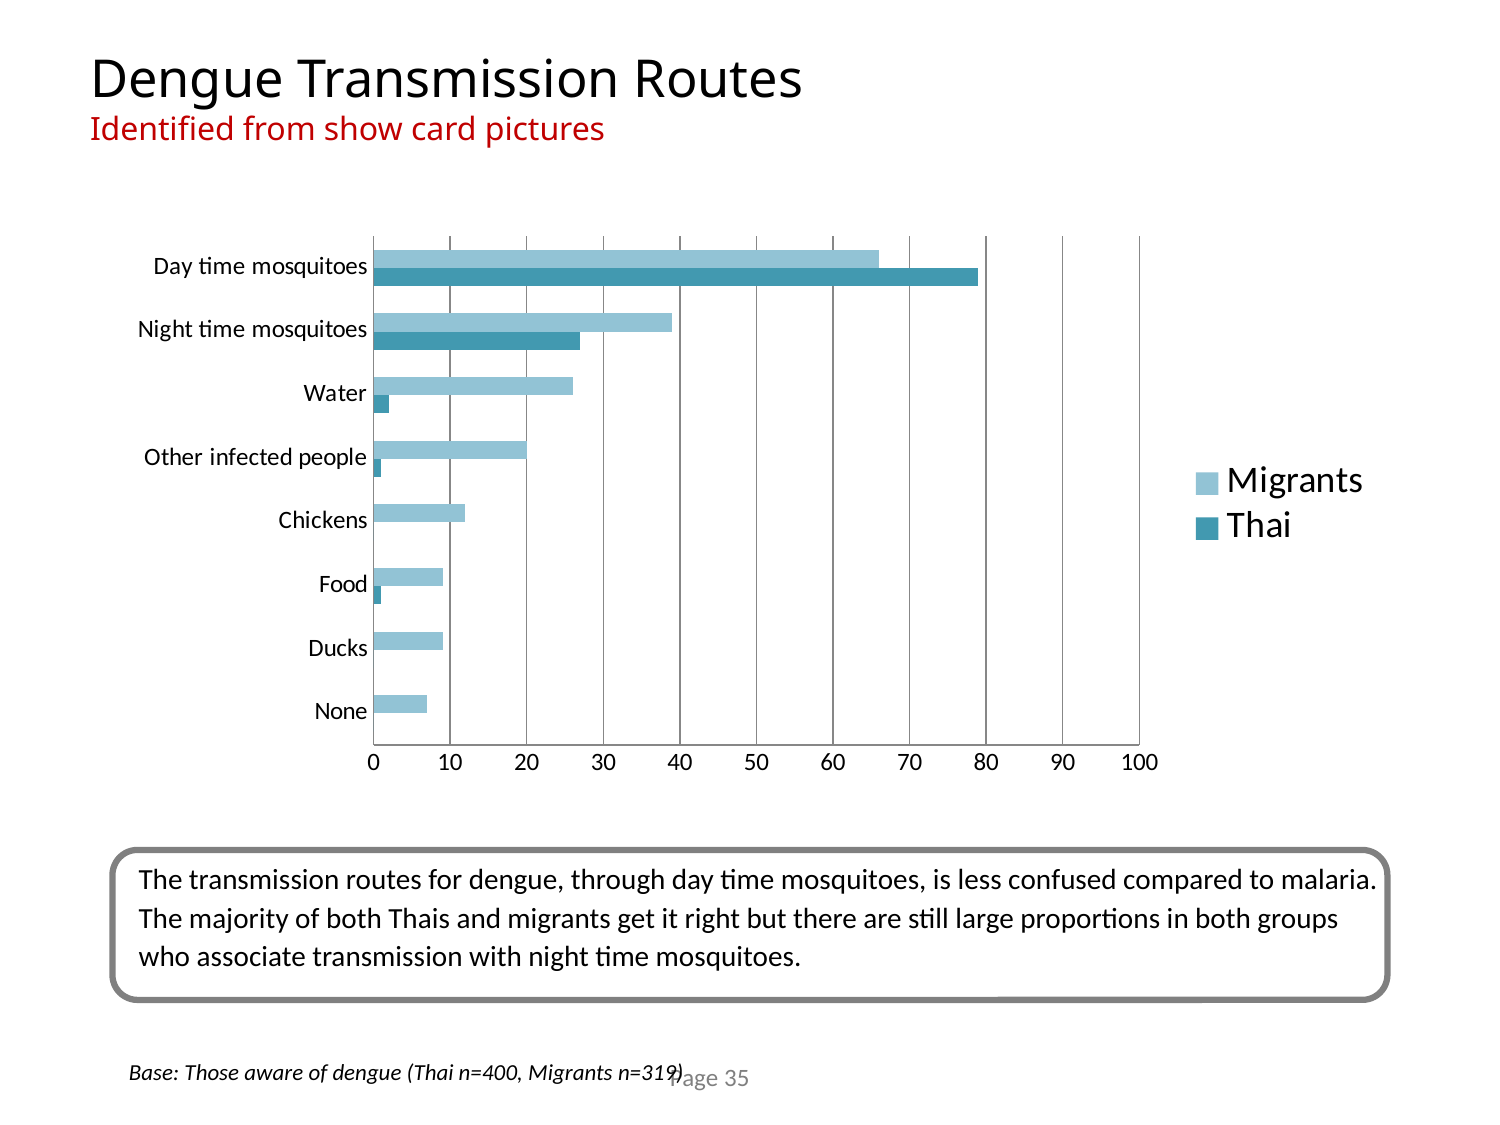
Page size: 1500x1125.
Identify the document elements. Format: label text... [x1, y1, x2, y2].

title Dengue Transmission Routes Identified from show card pictures [75, 37, 1425, 155]
text_box The transmission routes for dengue, through day time mosquitoes, is less confused compared to malaria. The majority of both Thais and migrants get it right but there are still large proportions in both groups who associate transmission with night time mosquitoes. [112, 849, 1388, 1000]
text_box Base: Those aware of dengue (Thai n=400, Migrants n=319) [114, 1049, 700, 1120]
chart [112, 224, 1388, 788]
